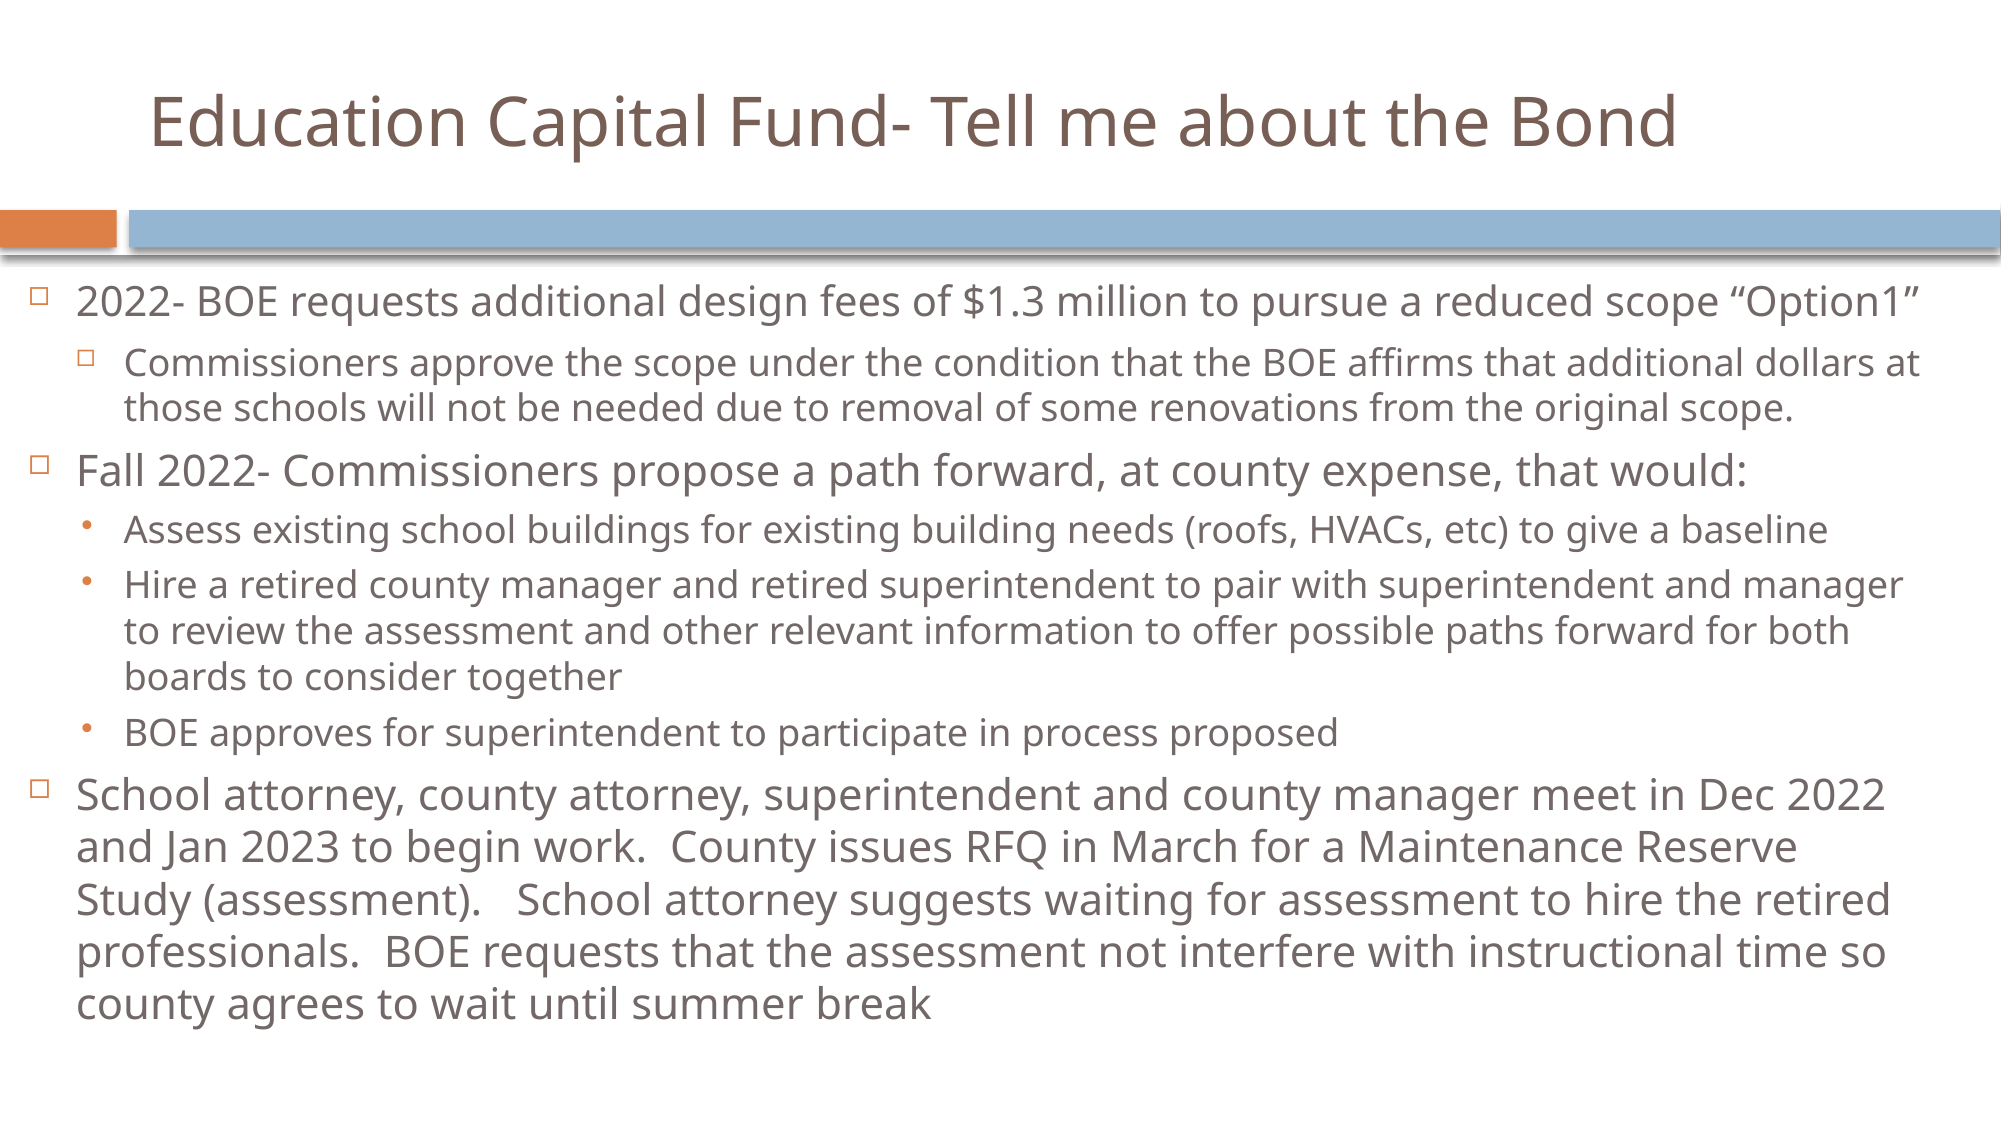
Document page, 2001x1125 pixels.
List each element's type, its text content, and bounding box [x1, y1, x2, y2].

text_box 2022- BOE requests additional design fees of $1.3 million to pursue a reduced scope “Option1” Commissioners approve the scope under the condition that the BOE affirms that additional dollars at those schools will not be needed due to removal of some renovations from the original scope. Fall 2022- Commissioners propose a path forward, at county expense, that would: Assess existing school buildings for existing building needs (roofs, HVACs, etc) to give a baseline Hire a retired county manager and retired superintendent to pair with superintendent and manager to review the assessment and other relevant information to offer possible paths forward for both boards to consider together BOE approves for superintendent to participate in process proposed School attorney, county attorney, superintendent and county manager meet in Dec 2022 and Jan 2023 to begin work. County issues RFQ in March for a Maintenance Reserve Study (assessment). School attorney suggests waiting for assessment to hire the retired professionals. BOE requests that the assessment not interfere with instructional time so county agrees to wait until summer break [13, 267, 1940, 1104]
title Education Capital Fund- Tell me about the Bond [133, 37, 1917, 200]
